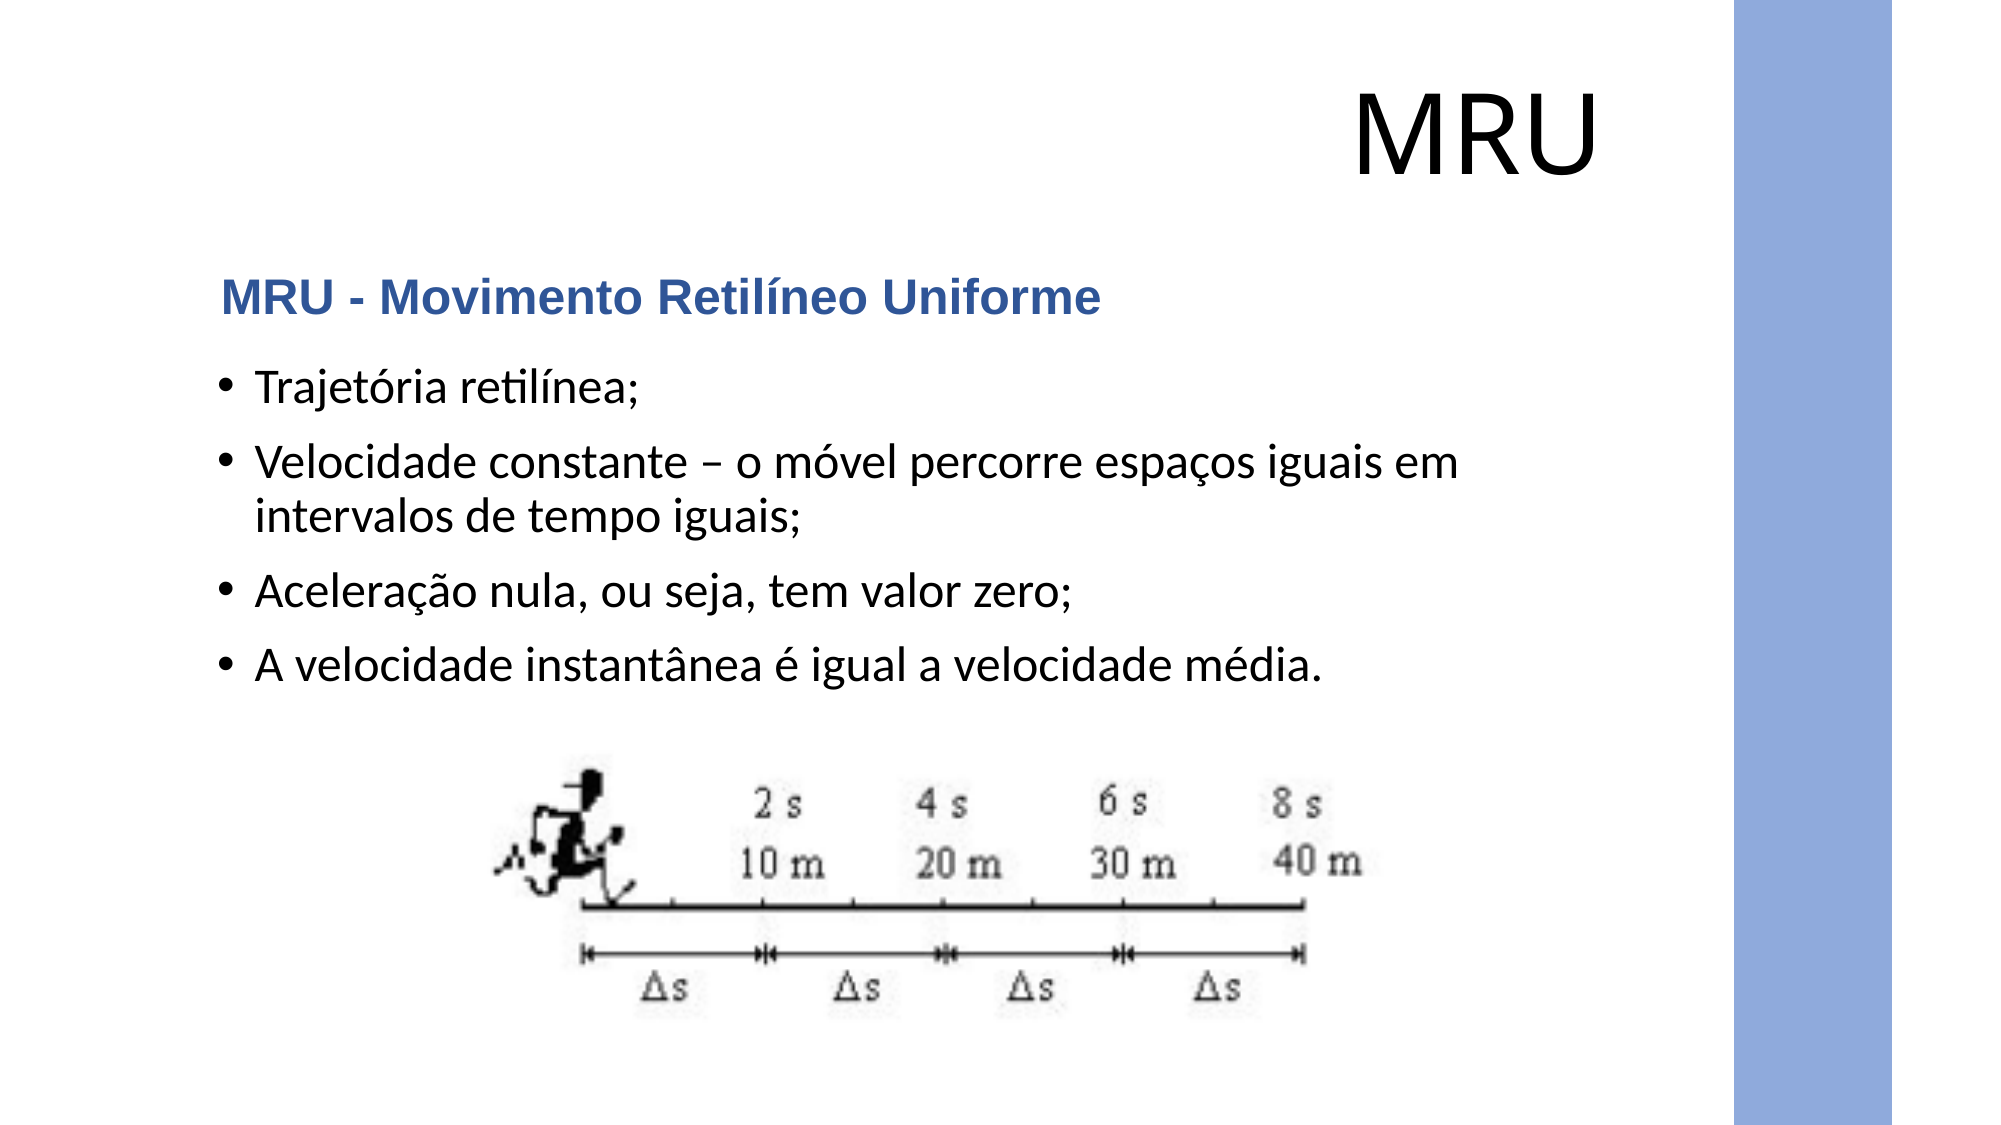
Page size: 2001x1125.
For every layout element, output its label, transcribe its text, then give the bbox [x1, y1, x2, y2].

text_box MRU [1334, 55, 1619, 205]
picture [468, 731, 1438, 1047]
text_box MRU - Movimento Retilíneo Uniforme [206, 257, 1118, 352]
list Trajetória retilínea; Velocidade constante – o móvel percorre espaços iguais em intervalos de tempo iguais; Aceleração nula, ou seja, tem valor zero; A velocidade instantânea é igual a velocidade média. [202, 352, 1606, 1008]
text_box [1734, 0, 1892, 1125]
